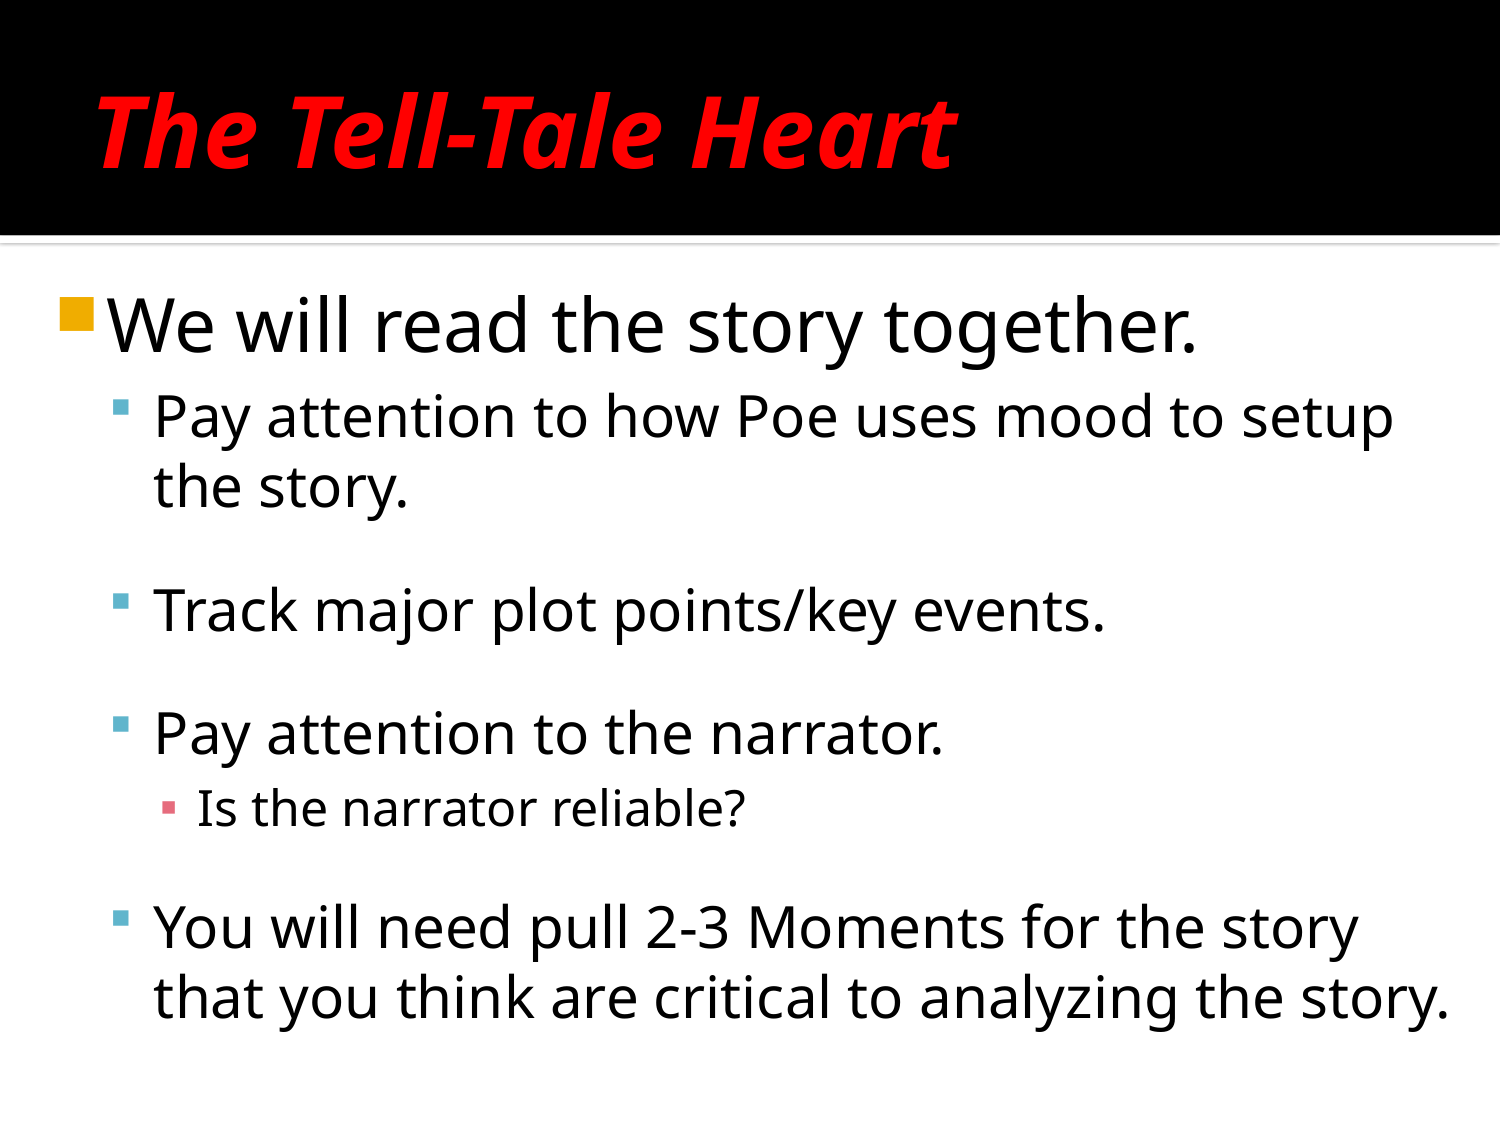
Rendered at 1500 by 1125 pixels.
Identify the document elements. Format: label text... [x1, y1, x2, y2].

list We will read the story together. Pay attention to how Poe uses mood to setup the story. Track major plot points/key events. Pay attention to the narrator. Is the narrator reliable? You will need pull 2-3 Moments for the story that you think are critical to analyzing the story. [24, 262, 1475, 1088]
title The Tell-Tale Heart [75, 25, 1475, 231]
